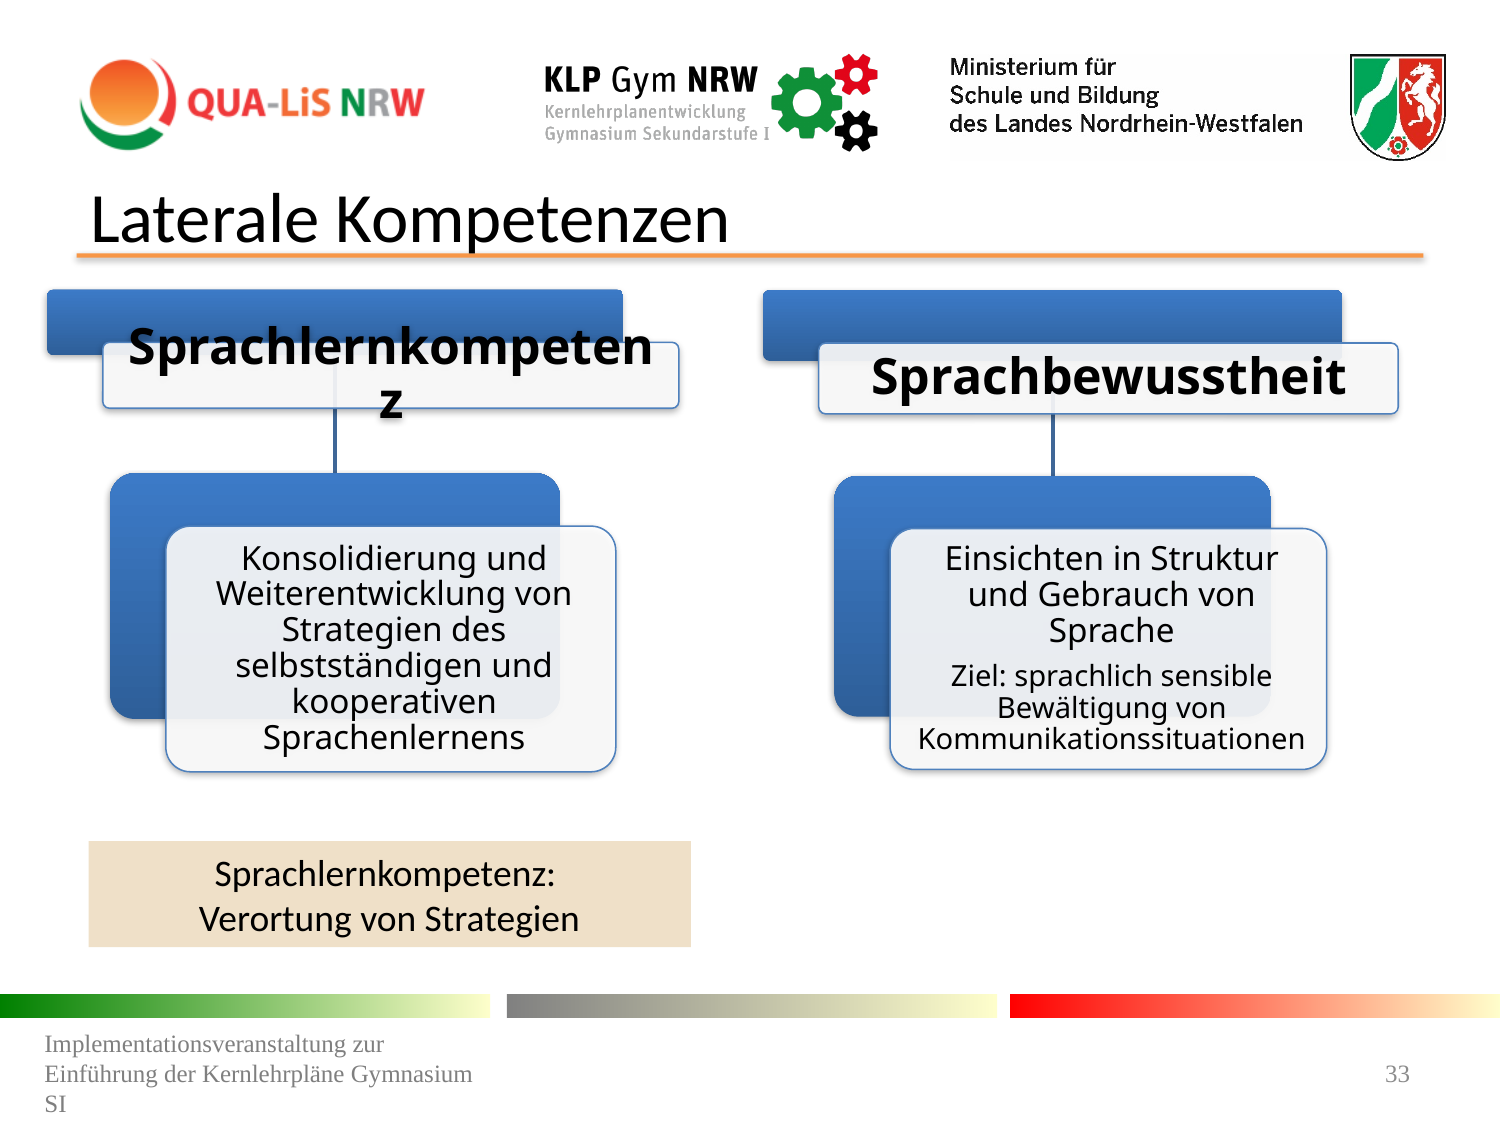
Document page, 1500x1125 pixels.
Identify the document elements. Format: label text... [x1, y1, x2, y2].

picture [77, 52, 431, 154]
slide_number Implementationsveranstaltung zur Einführung der Kernlehrpläne Gymnasium SI [29, 1042, 516, 1103]
picture [501, 28, 908, 183]
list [86, 267, 1411, 854]
text_box Sprachlernkompetenz: Verortung von Strategien [88, 862, 691, 948]
slide_number 33 [1328, 1042, 1426, 1103]
picture [950, 54, 1446, 161]
title Laterale Kompetenzen [74, 184, 1426, 244]
